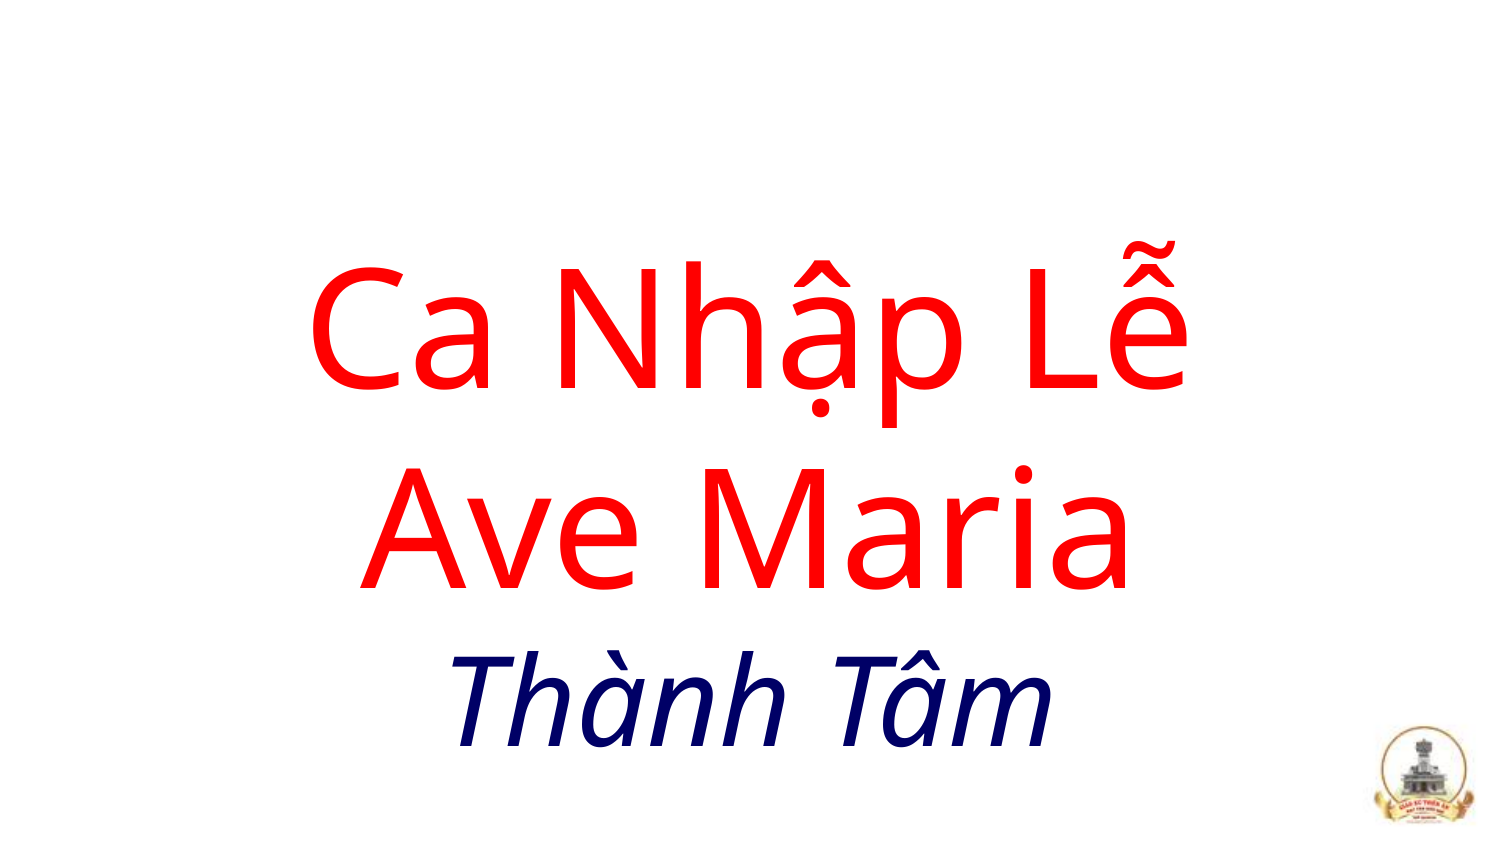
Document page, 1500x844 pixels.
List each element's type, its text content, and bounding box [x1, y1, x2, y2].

title Ca Nhập Lễ Ave Maria Thành Tâm [0, 0, 1500, 844]
